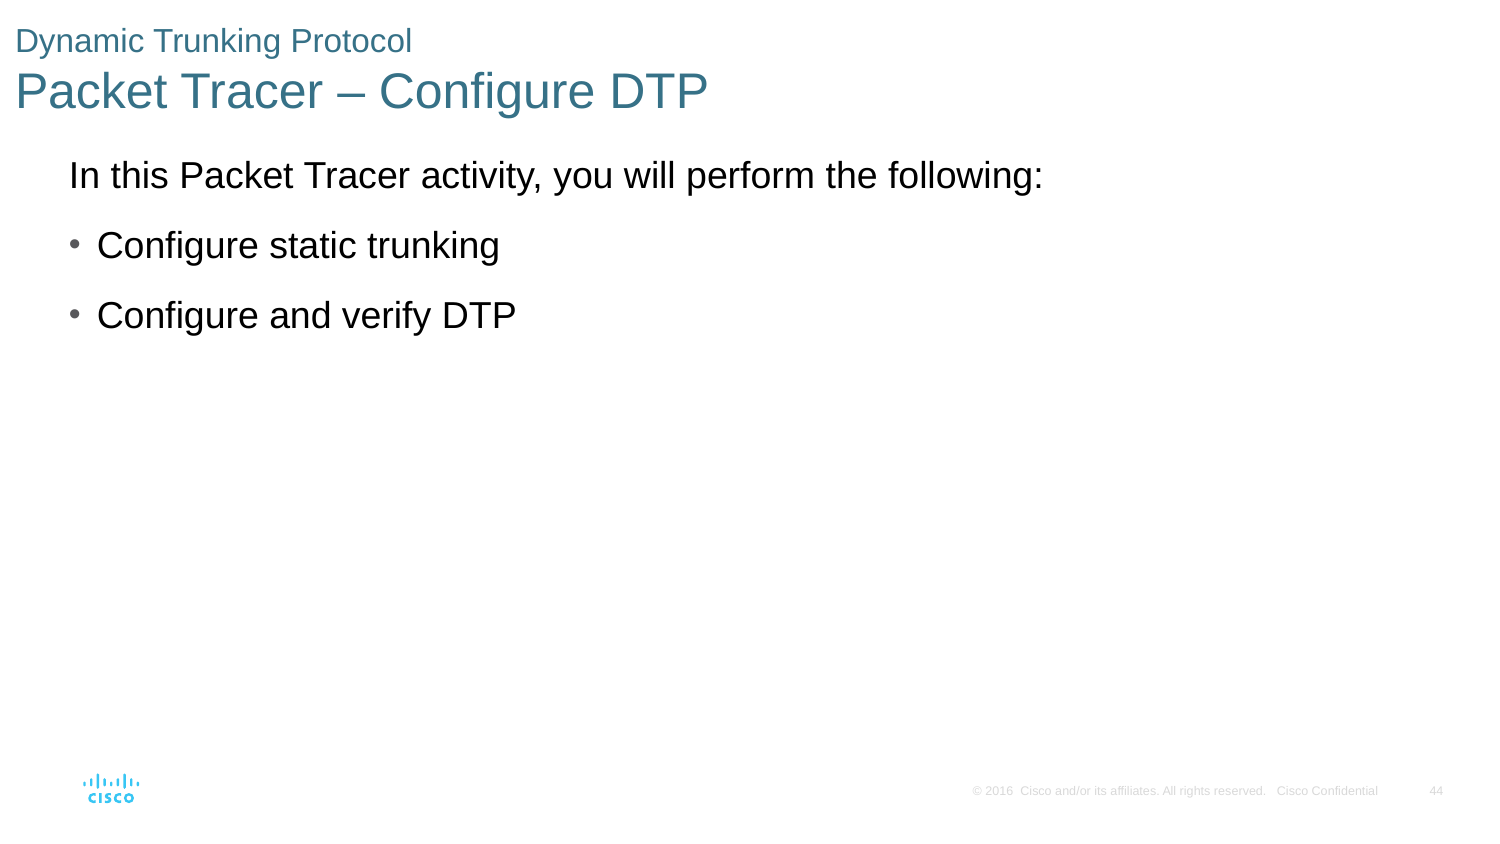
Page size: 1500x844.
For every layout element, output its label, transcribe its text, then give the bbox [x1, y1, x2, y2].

list In this Packet Tracer activity, you will perform the following: Configure static trunking Configure and verify DTP [53, 143, 1500, 689]
title Dynamic Trunking Protocol Packet Tracer – Configure DTP [0, 6, 1500, 131]
